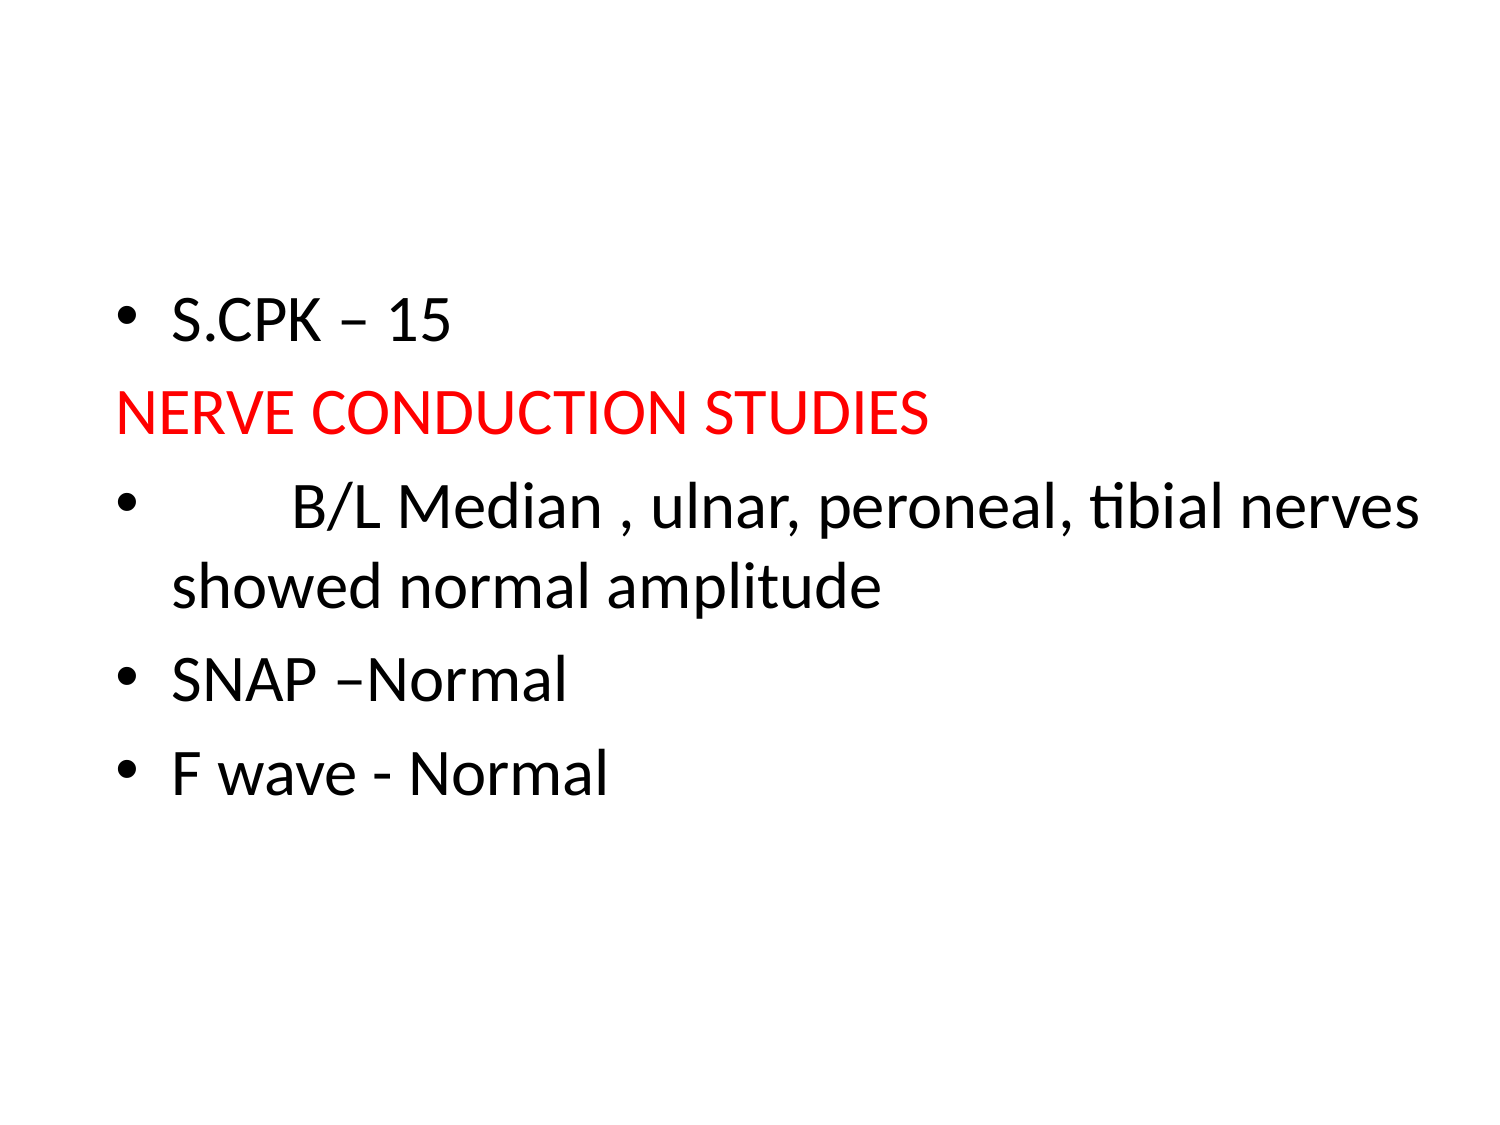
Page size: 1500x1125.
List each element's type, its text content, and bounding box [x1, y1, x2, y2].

list S.CPK – 15 NERVE CONDUCTION STUDIES B/L Median , ulnar, peroneal, tibial nerves showed normal amplitude SNAP –Normal F wave - Normal [100, 267, 1451, 1010]
